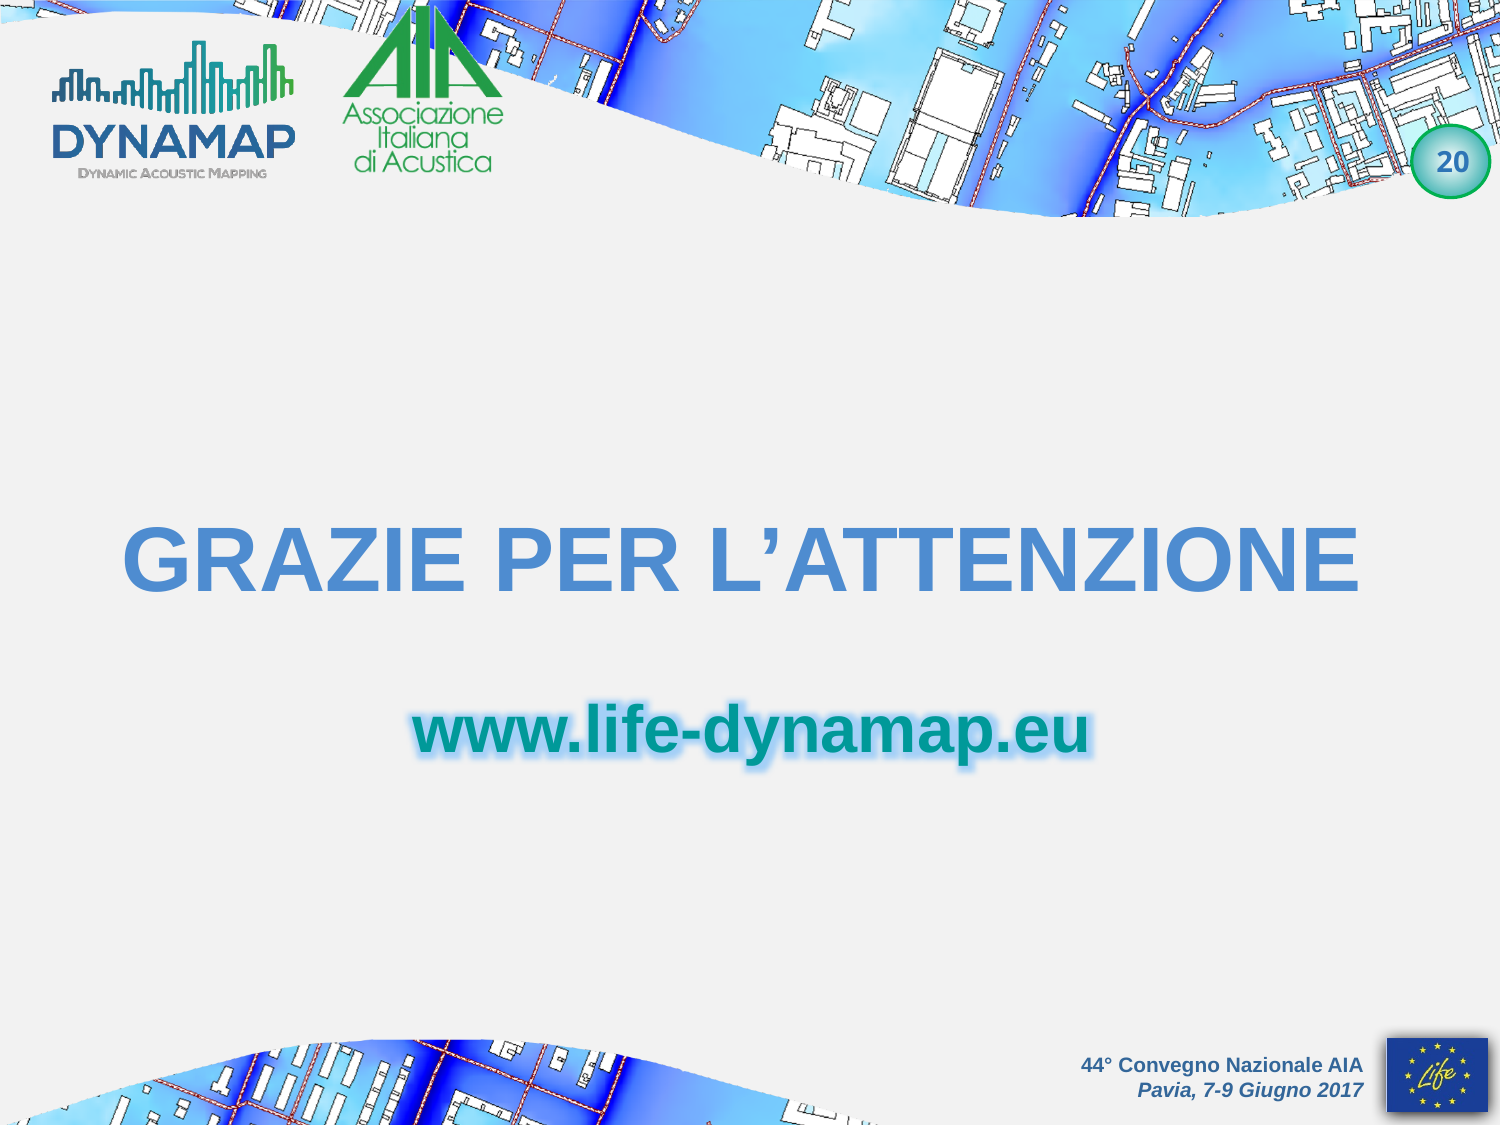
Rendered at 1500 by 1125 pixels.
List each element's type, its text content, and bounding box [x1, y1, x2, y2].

picture [0, 1039, 1002, 1125]
text_box www.life-dynamap.eu [136, 678, 1368, 774]
picture [0, 0, 1500, 217]
text_box Grazie per l’attenzione [106, 491, 1379, 617]
picture [1386, 1038, 1488, 1112]
